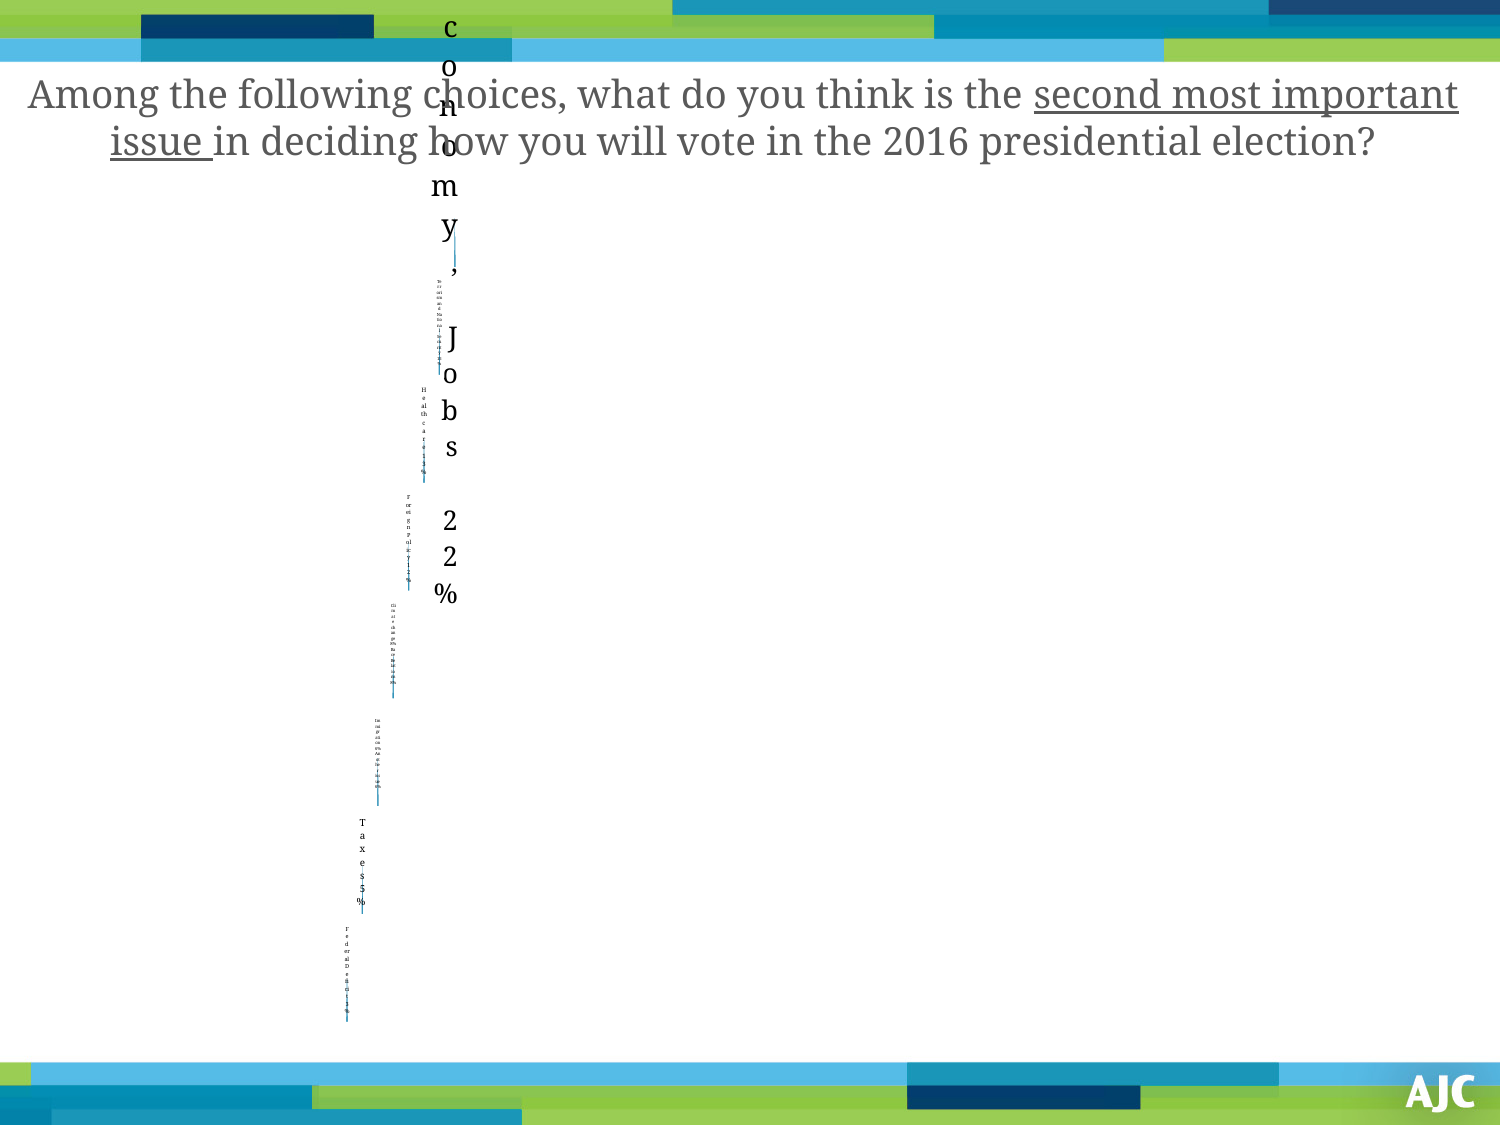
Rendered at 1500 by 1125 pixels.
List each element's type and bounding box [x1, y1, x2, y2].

picture [0, 0, 1500, 1125]
text_box [49, 174, 1476, 1038]
